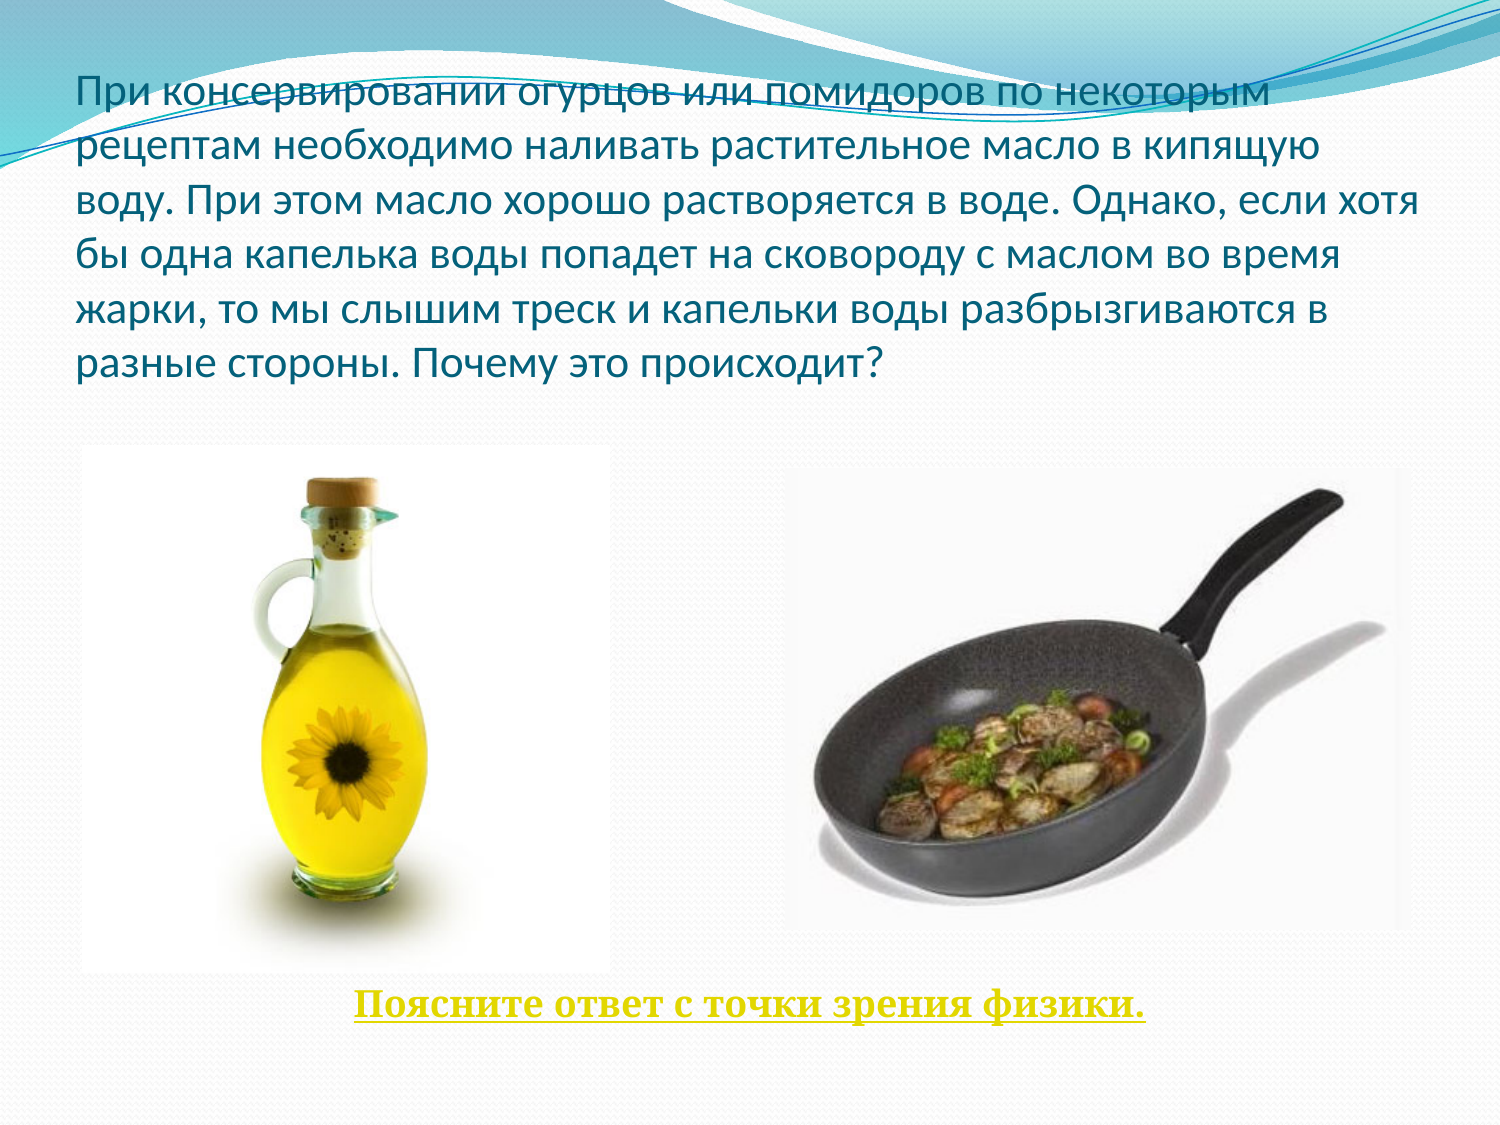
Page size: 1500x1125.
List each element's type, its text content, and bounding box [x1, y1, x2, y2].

picture [81, 445, 610, 973]
title При консервировании огурцов или помидоров по некоторым рецептам необходимо наливать растительное масло в кипящую воду. При этом масло хорошо растворяется в воде. Однако, если хотя бы одна капелька воды попадет на сковороду с маслом во время жарки, то мы слышим треск и капельки воды разбрызгиваются в разные стороны. Почему это происходит? [75, 45, 1425, 387]
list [784, 468, 1411, 930]
text_box Поясните ответ с точки зрения физики. [304, 972, 1196, 1039]
